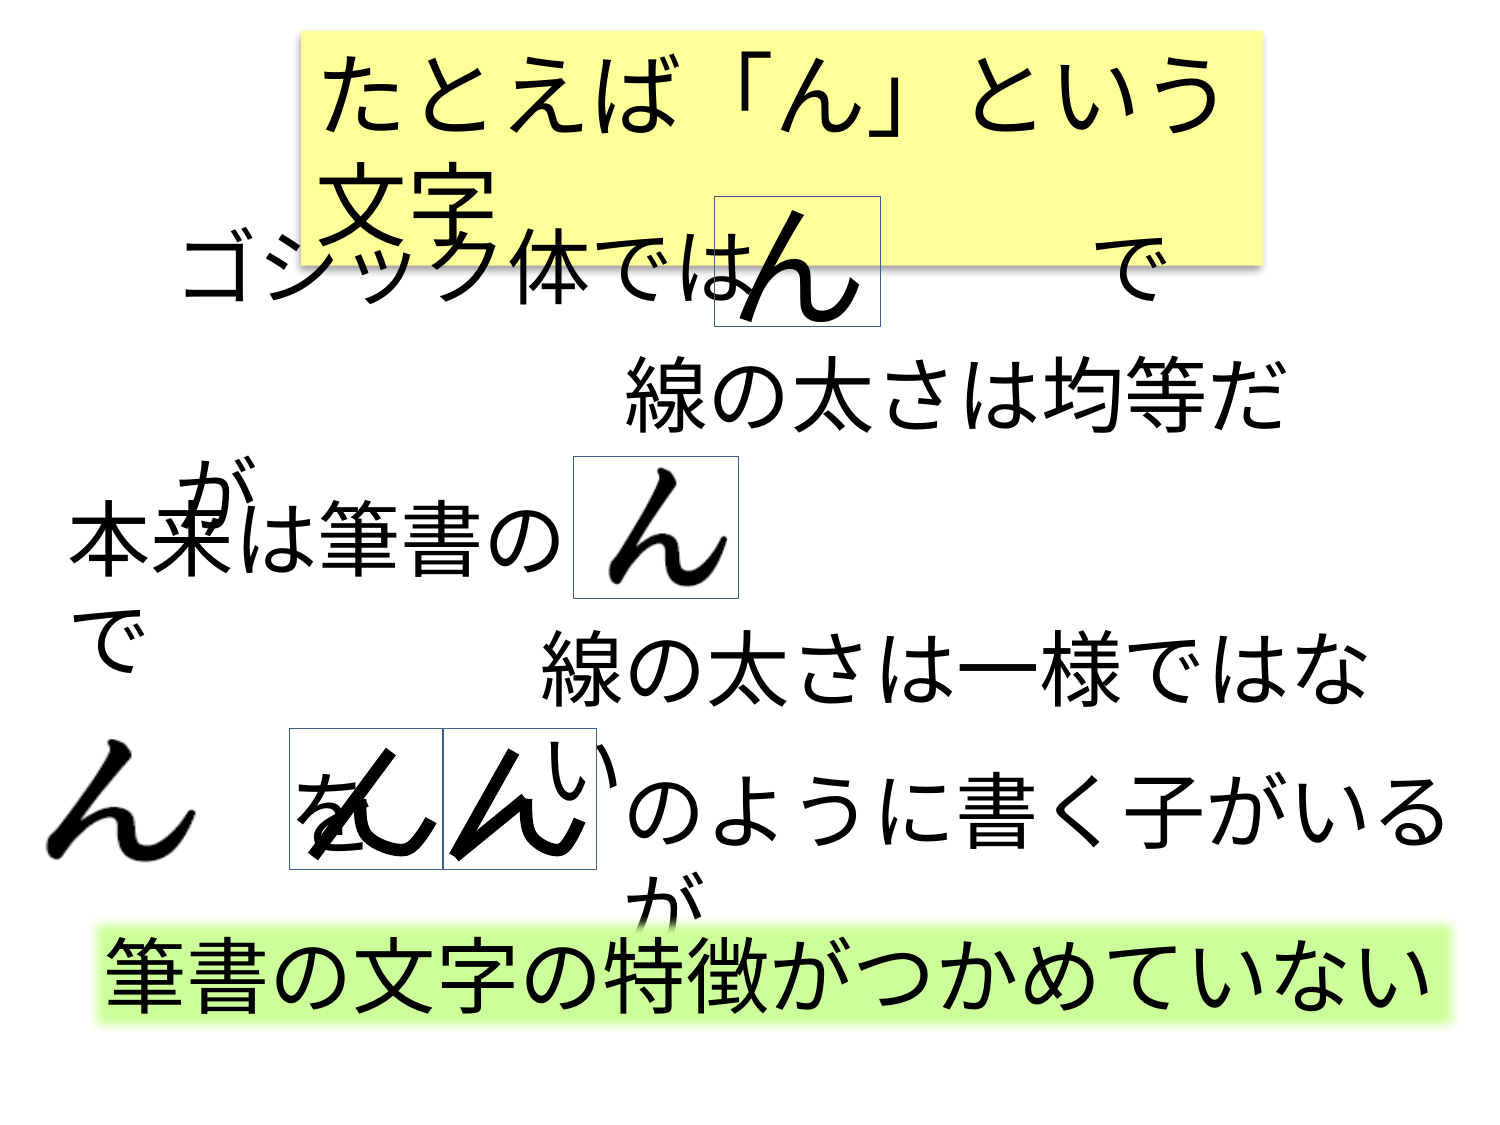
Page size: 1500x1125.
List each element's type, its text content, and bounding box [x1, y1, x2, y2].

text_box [159, 172, 1389, 461]
text_box たとえば「ん」という文字 [301, 30, 1264, 171]
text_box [442, 727, 597, 870]
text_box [0, 727, 455, 887]
text_box のように書く子がいるが [608, 751, 1500, 967]
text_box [52, 455, 869, 610]
text_box 線の太さは一様ではない [525, 609, 1471, 825]
text_box 筆書の文字の特徴がつかめていない [106, 927, 1452, 1016]
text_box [288, 727, 441, 870]
